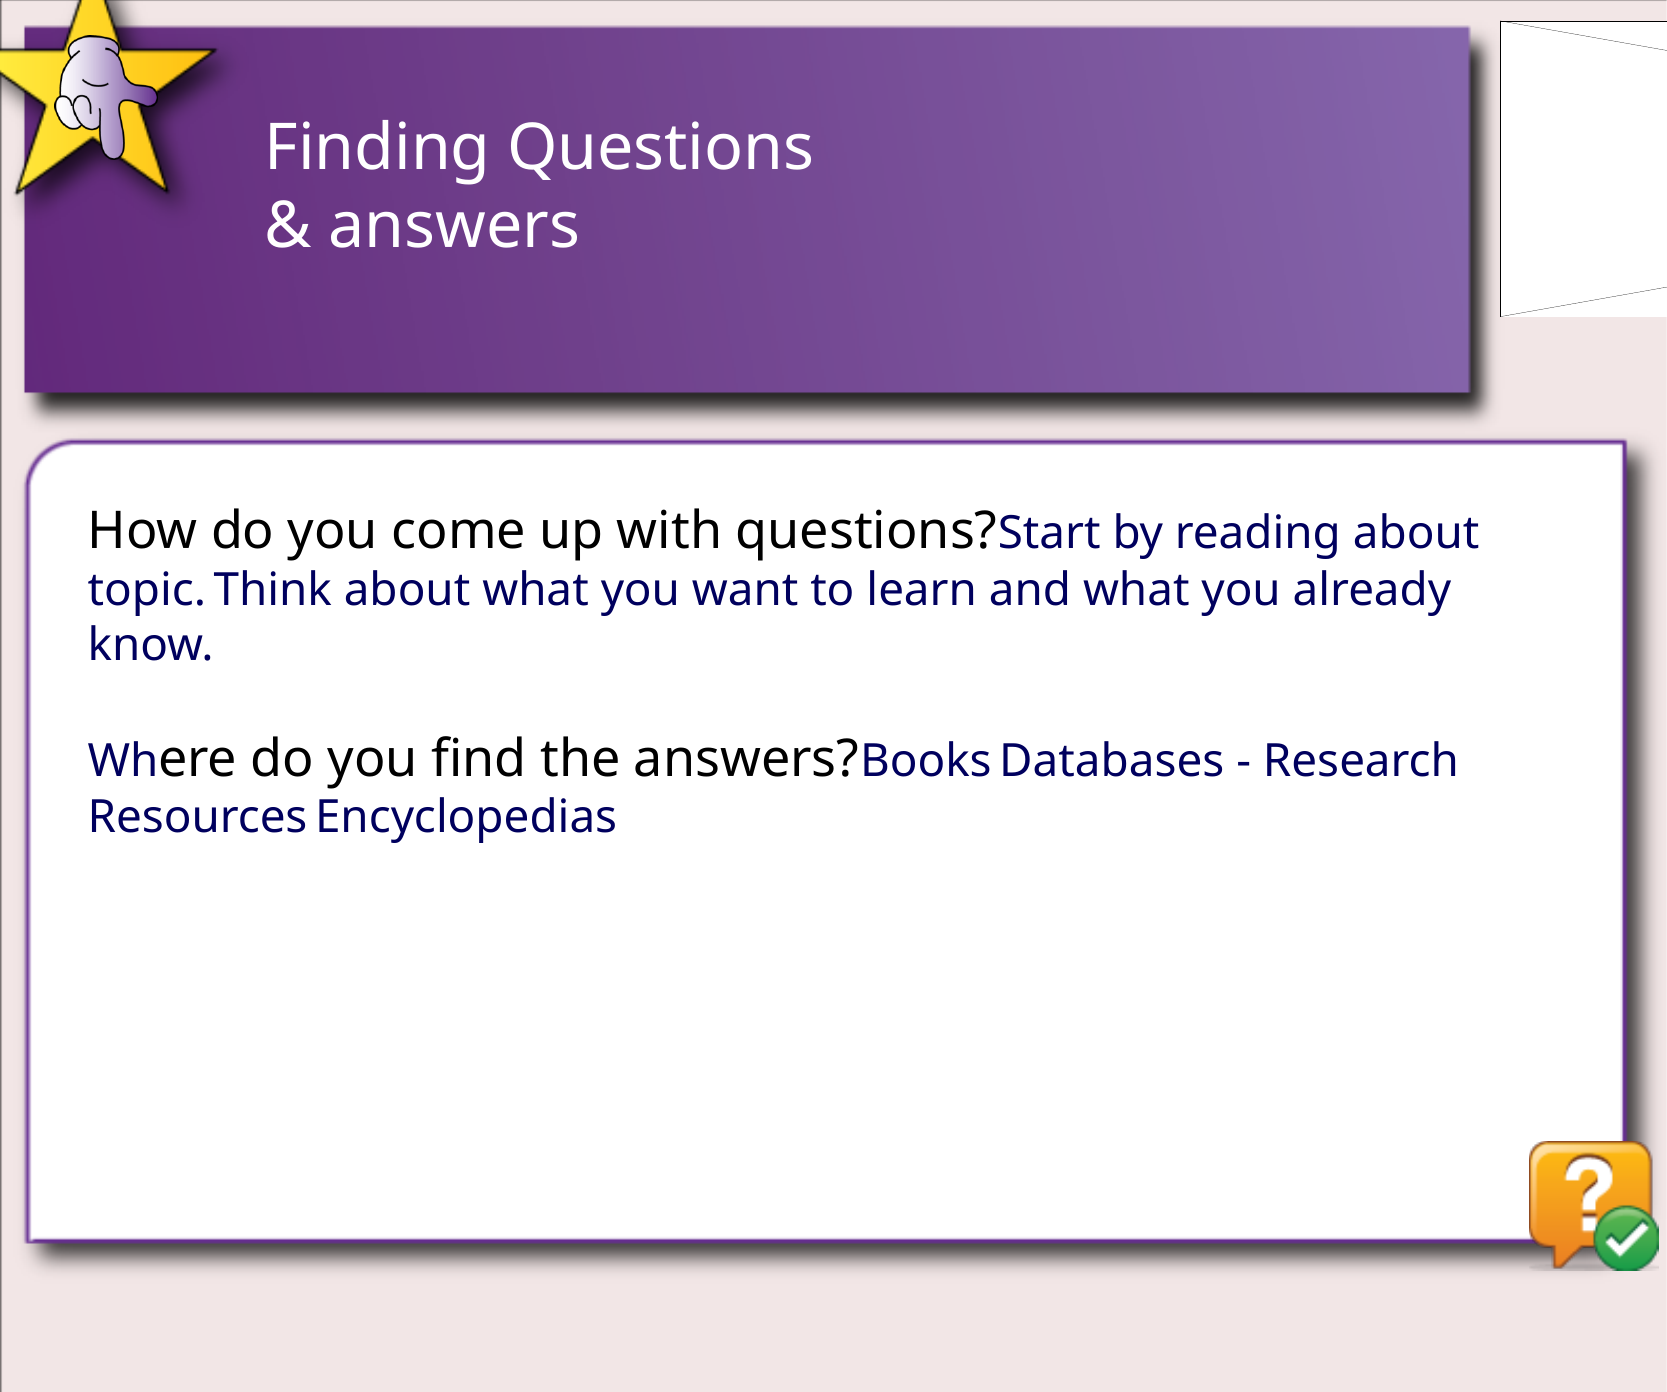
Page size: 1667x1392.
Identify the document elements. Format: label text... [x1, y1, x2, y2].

text_box How do you come up with questions? Start by reading about topic. Think about what you want to learn and what you already know. Where do you find the answers? Books Databases - Research Resources Encyclopedias [72, 489, 1579, 905]
picture [261, 0, 1667, 97]
picture [0, 243, 1667, 1392]
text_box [0, 0, 261, 243]
text_box Finding Questions & answers [249, 97, 1500, 268]
